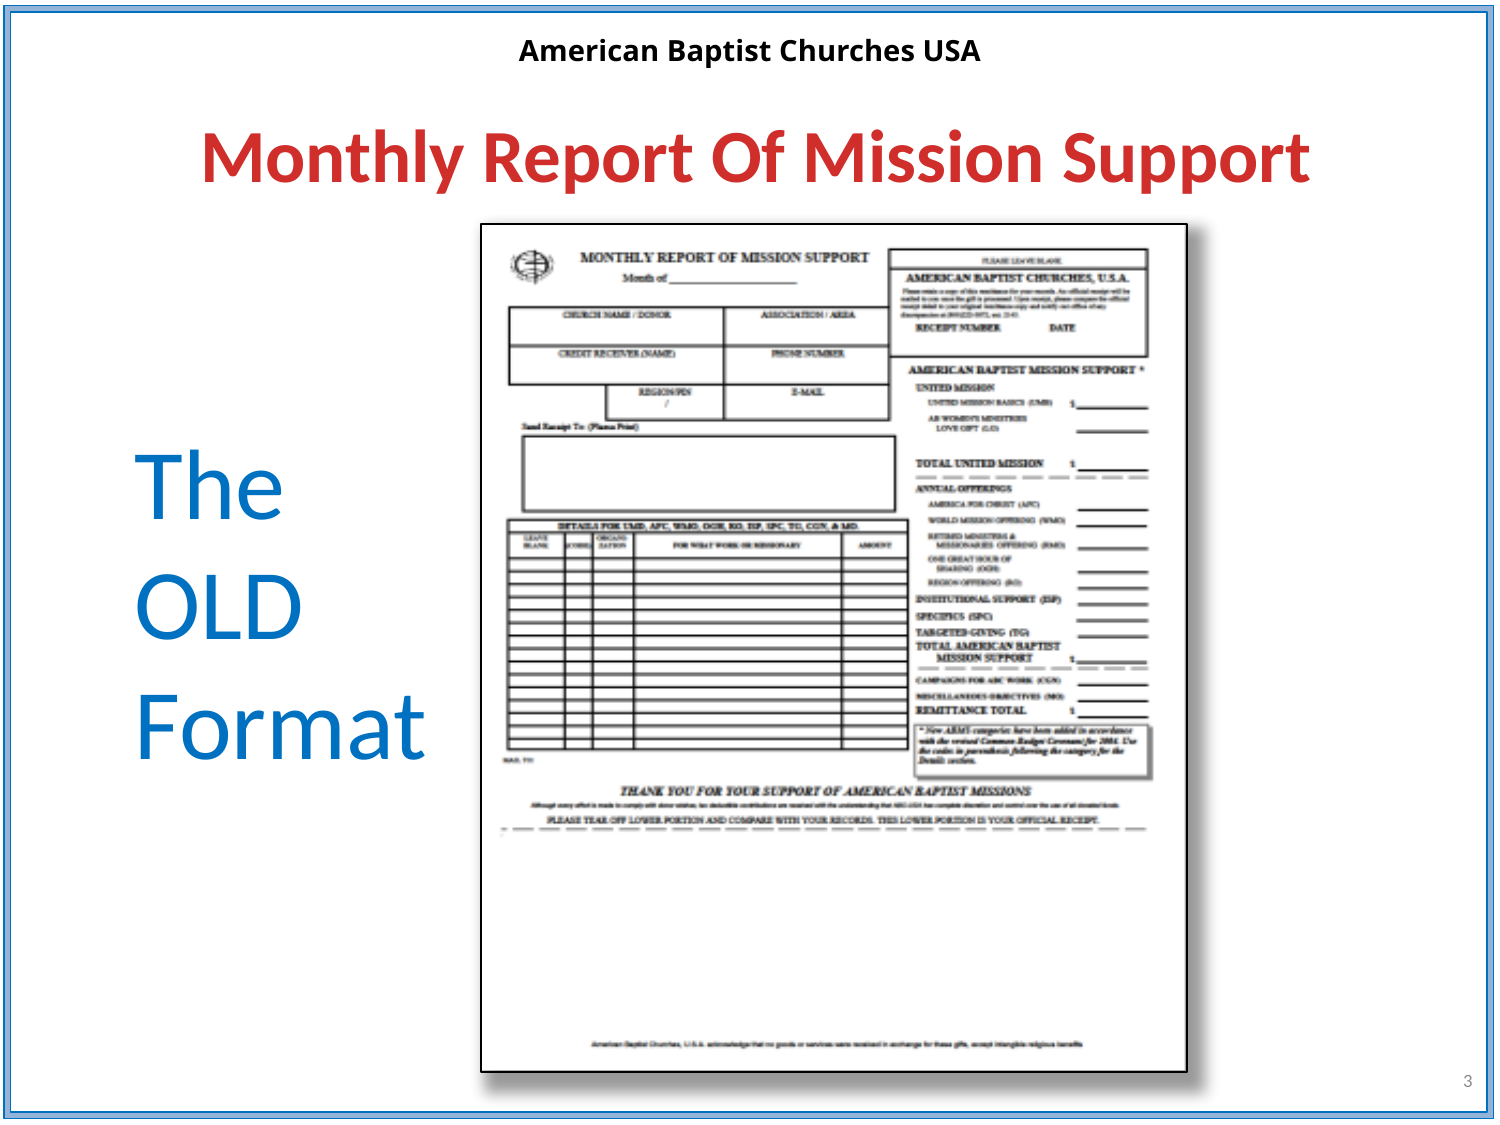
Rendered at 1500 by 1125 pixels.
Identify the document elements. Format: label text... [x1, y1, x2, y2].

text_box The OLD Format [120, 412, 461, 788]
slide_number 3 [1137, 1050, 1488, 1110]
text_box Monthly Report Of Mission Support [62, 99, 1450, 205]
text_box [479, 222, 1190, 1075]
